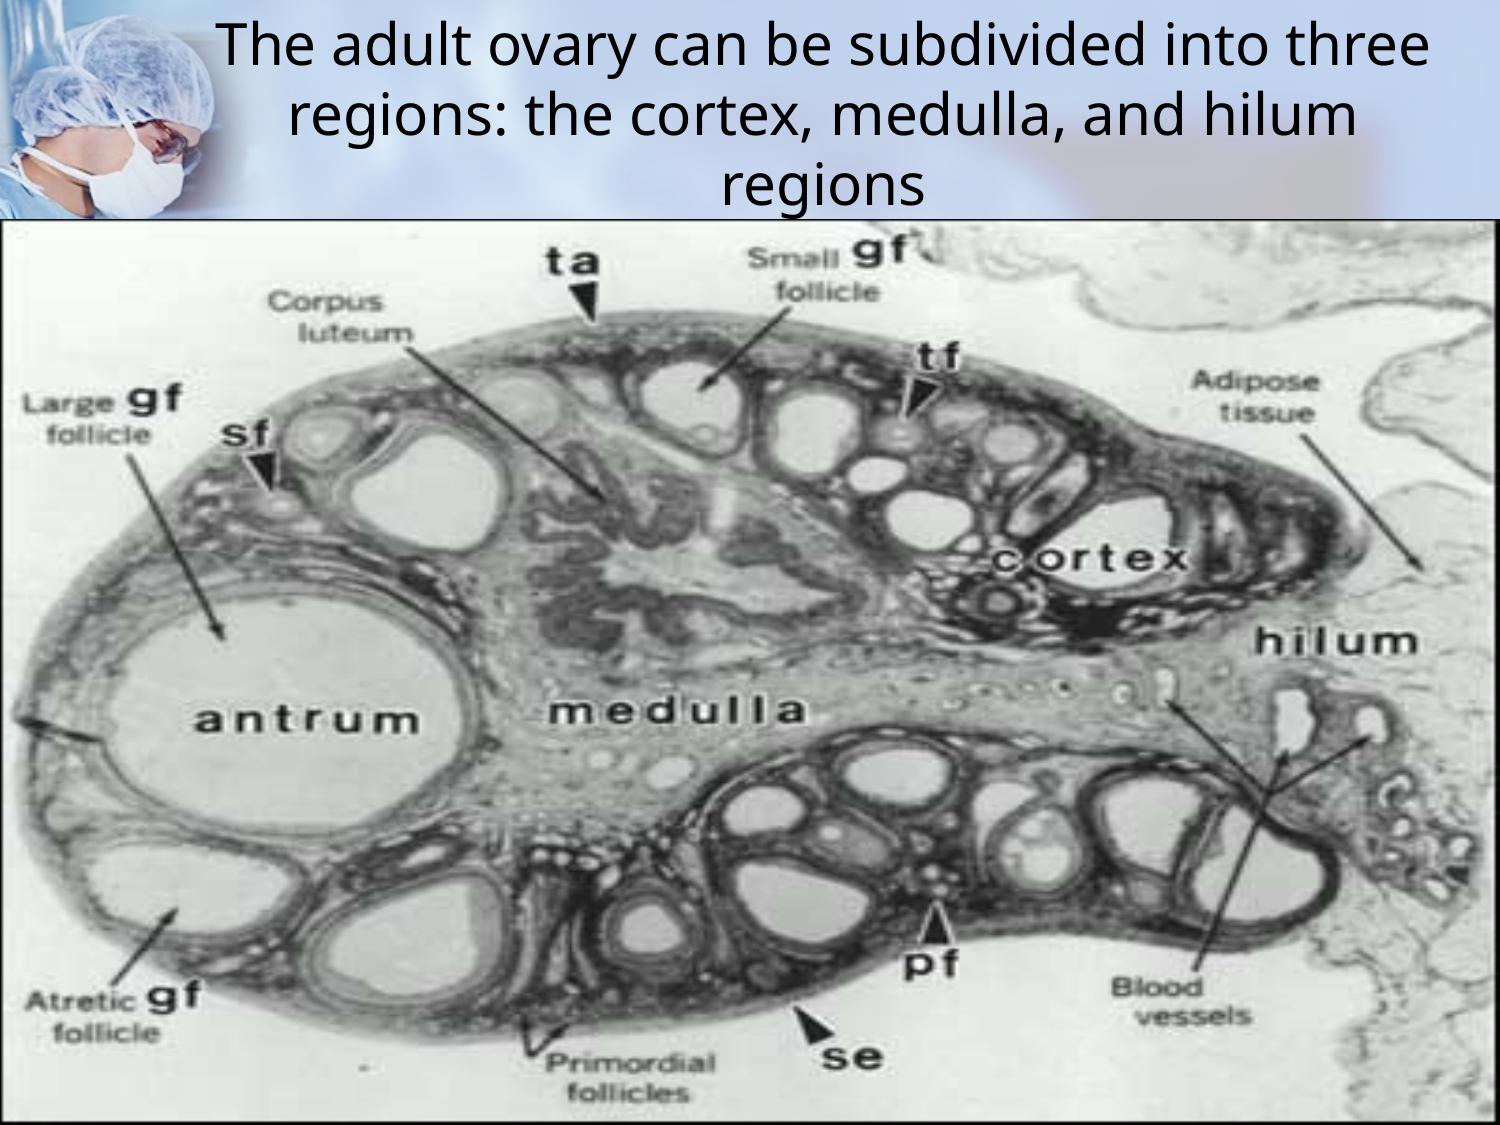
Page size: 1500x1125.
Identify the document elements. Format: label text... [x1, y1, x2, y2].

picture [0, 0, 1500, 1125]
title The adult ovary can be subdivided into three regions: the cortex, medulla, and hilum regions [199, 24, 1448, 201]
